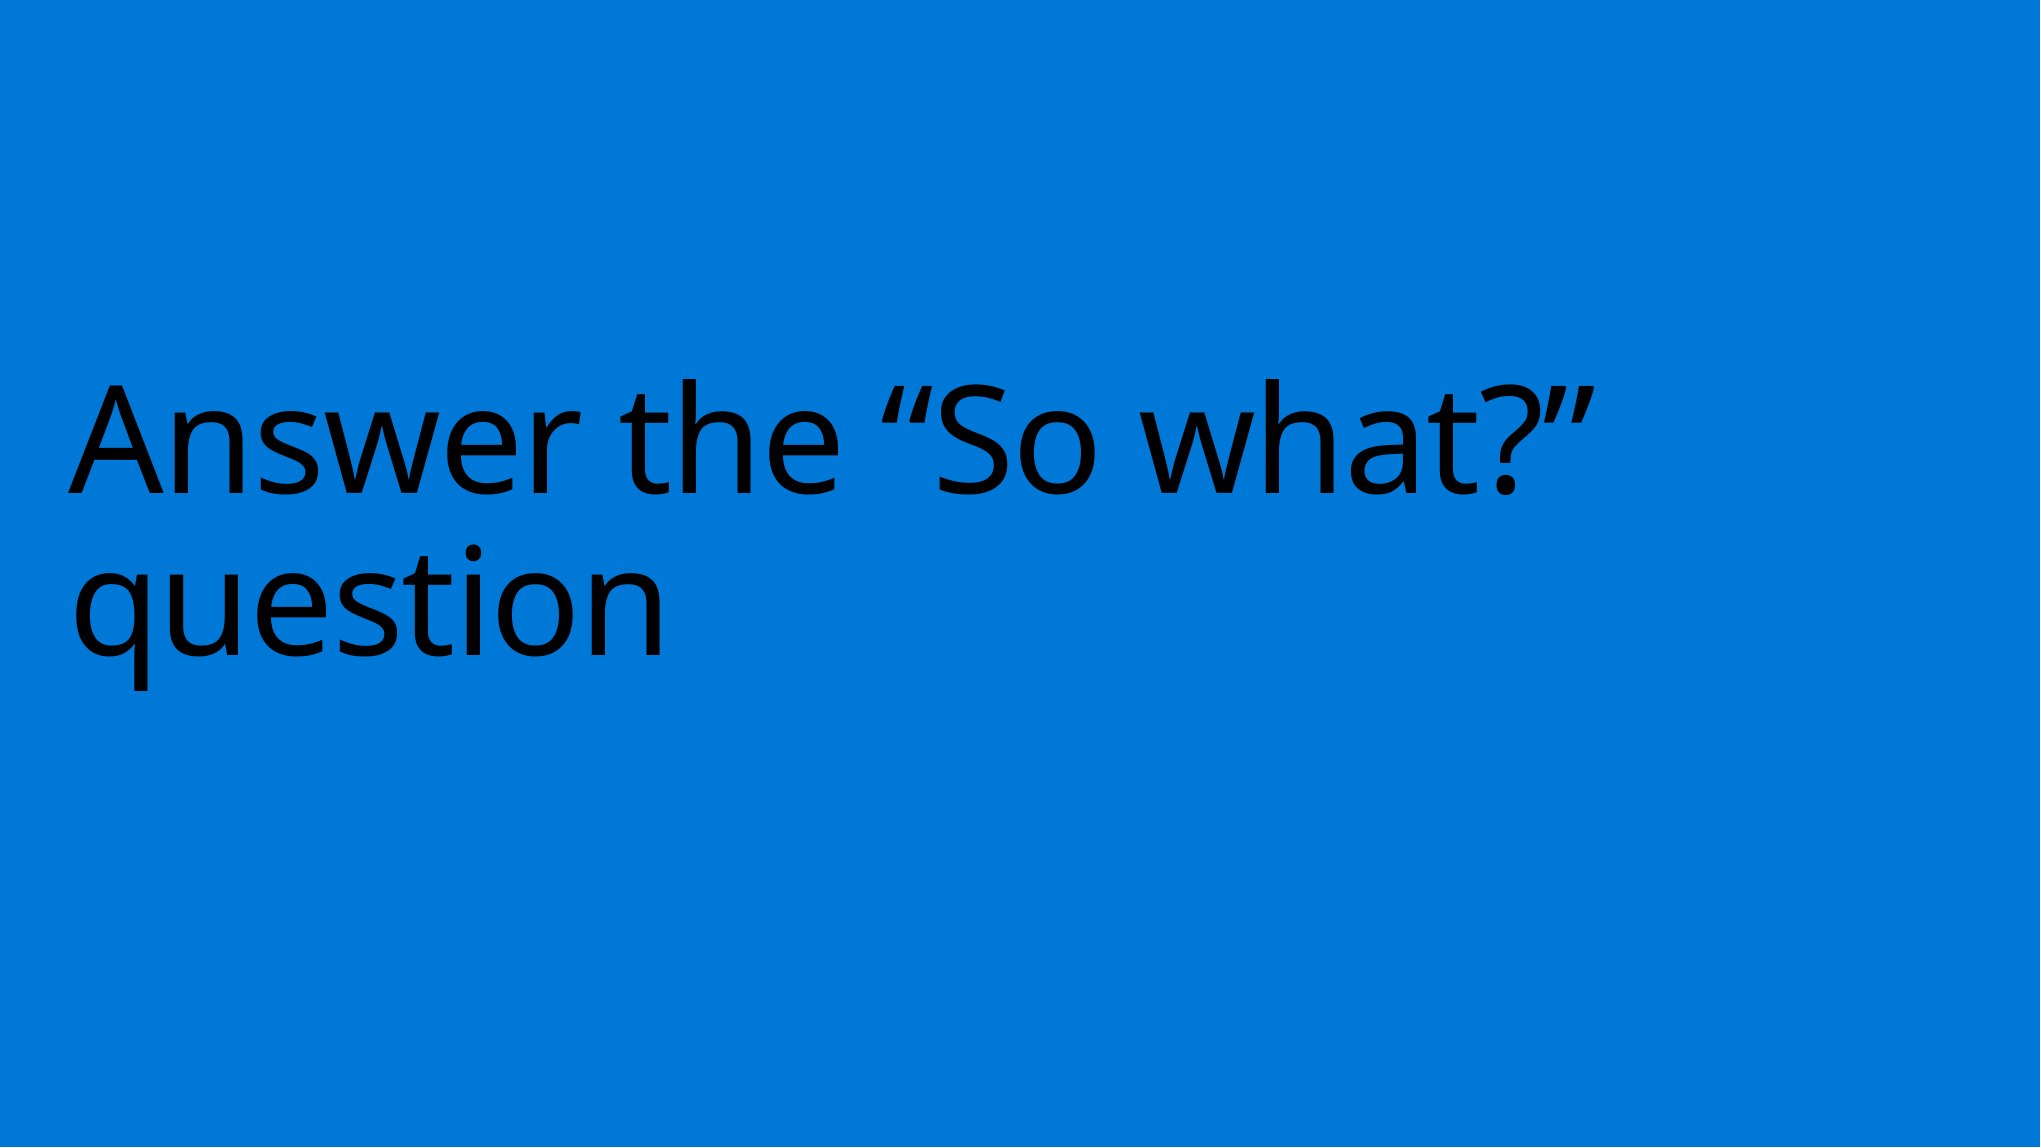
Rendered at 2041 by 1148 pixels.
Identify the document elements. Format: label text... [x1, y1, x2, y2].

title Answer the “So what?” question [45, 348, 1996, 707]
